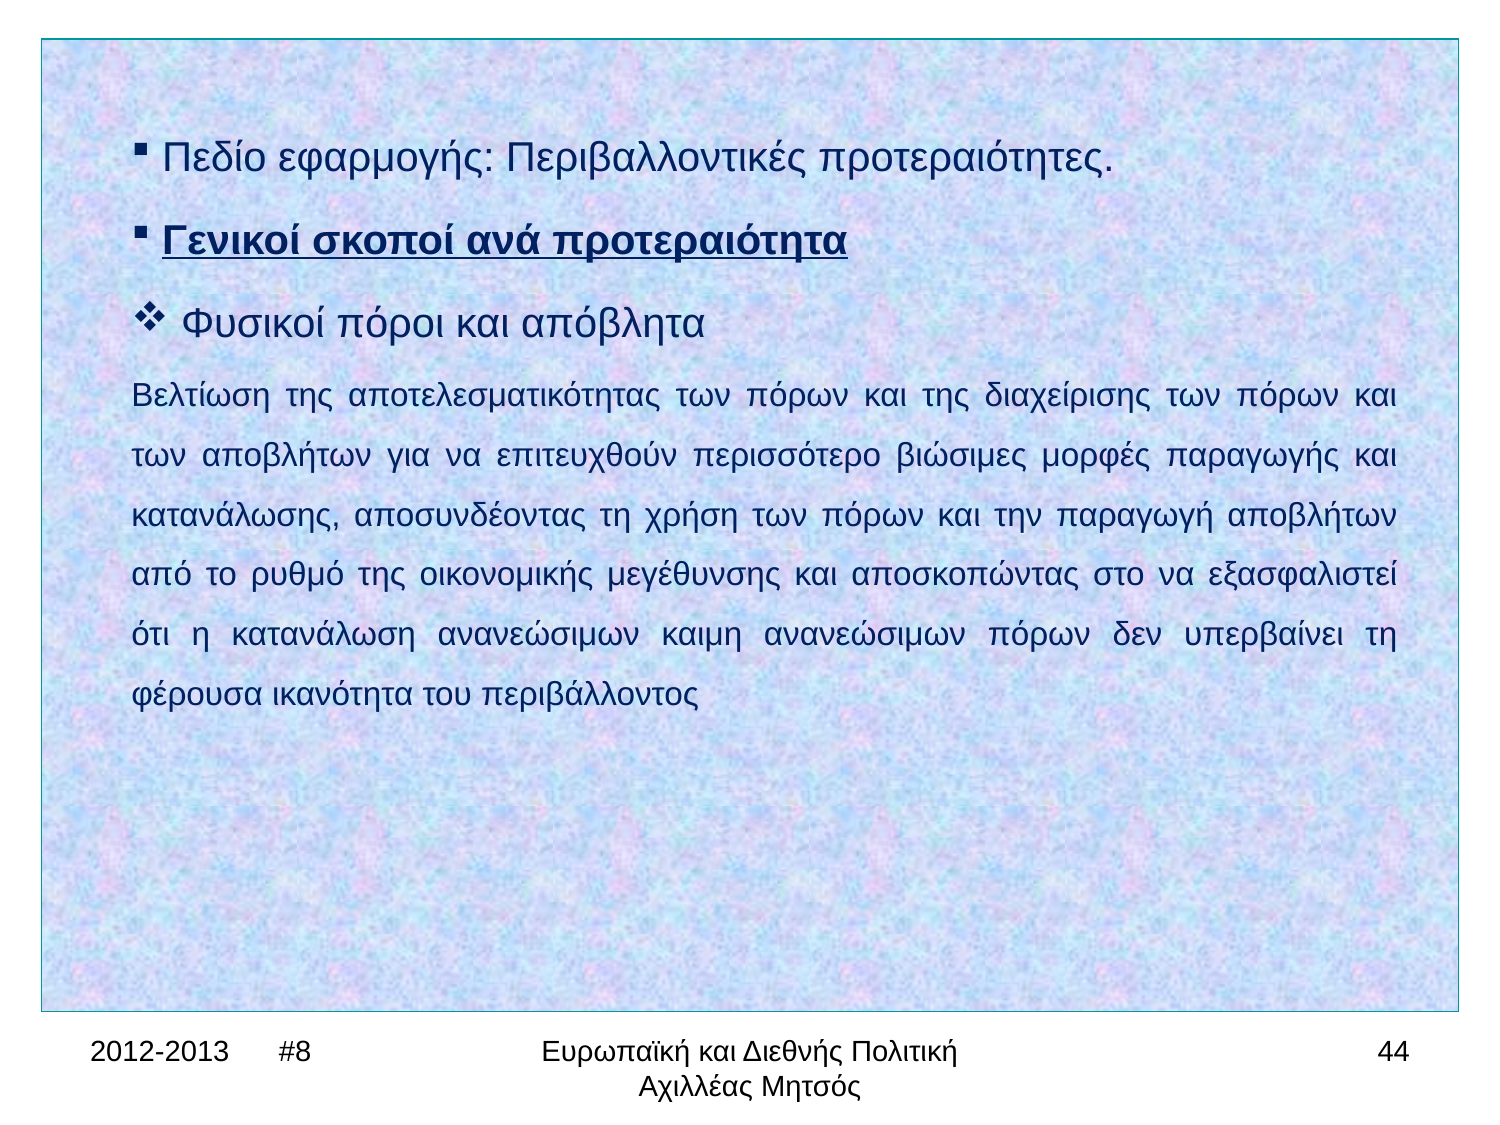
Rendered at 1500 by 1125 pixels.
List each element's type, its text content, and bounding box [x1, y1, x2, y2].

subtitle Πεδίο εφαρμογής: Περιβαλλοντικές προτεραιότητες. Γενικοί σκοποί ανά προτεραιότητα Φυσικοί πόροι και απόβλητα Βελτίωση της αποτελεσματικότητας των πόρων και της διαχείρισης των πόρων και των αποβλήτων για να επιτευχθούν περισσότερο βιώσιμες μορφές παραγωγής και κατανάλωσης, αποσυνδέοντας τη χρήση των πόρων και την παραγωγή αποβλήτων από το ρυθμό της οικονομικής μεγέθυνσης και αποσκοπώντας στο να εξασφαλιστεί ότι η κατανάλωση ανανεώσιμων καιμη ανανεώσιμων πόρων δεν υπερβαίνει τη φέρουσα ικανότητα του περιβάλλοντος [41, 38, 1459, 1012]
slide_number 2012-2013 #8 [74, 1024, 426, 1103]
footer Ευρωπαϊκή και Διεθνής Πολιτική Αχιλλέας Μητσός [512, 1024, 988, 1103]
slide_number 44 [1074, 1024, 1426, 1103]
